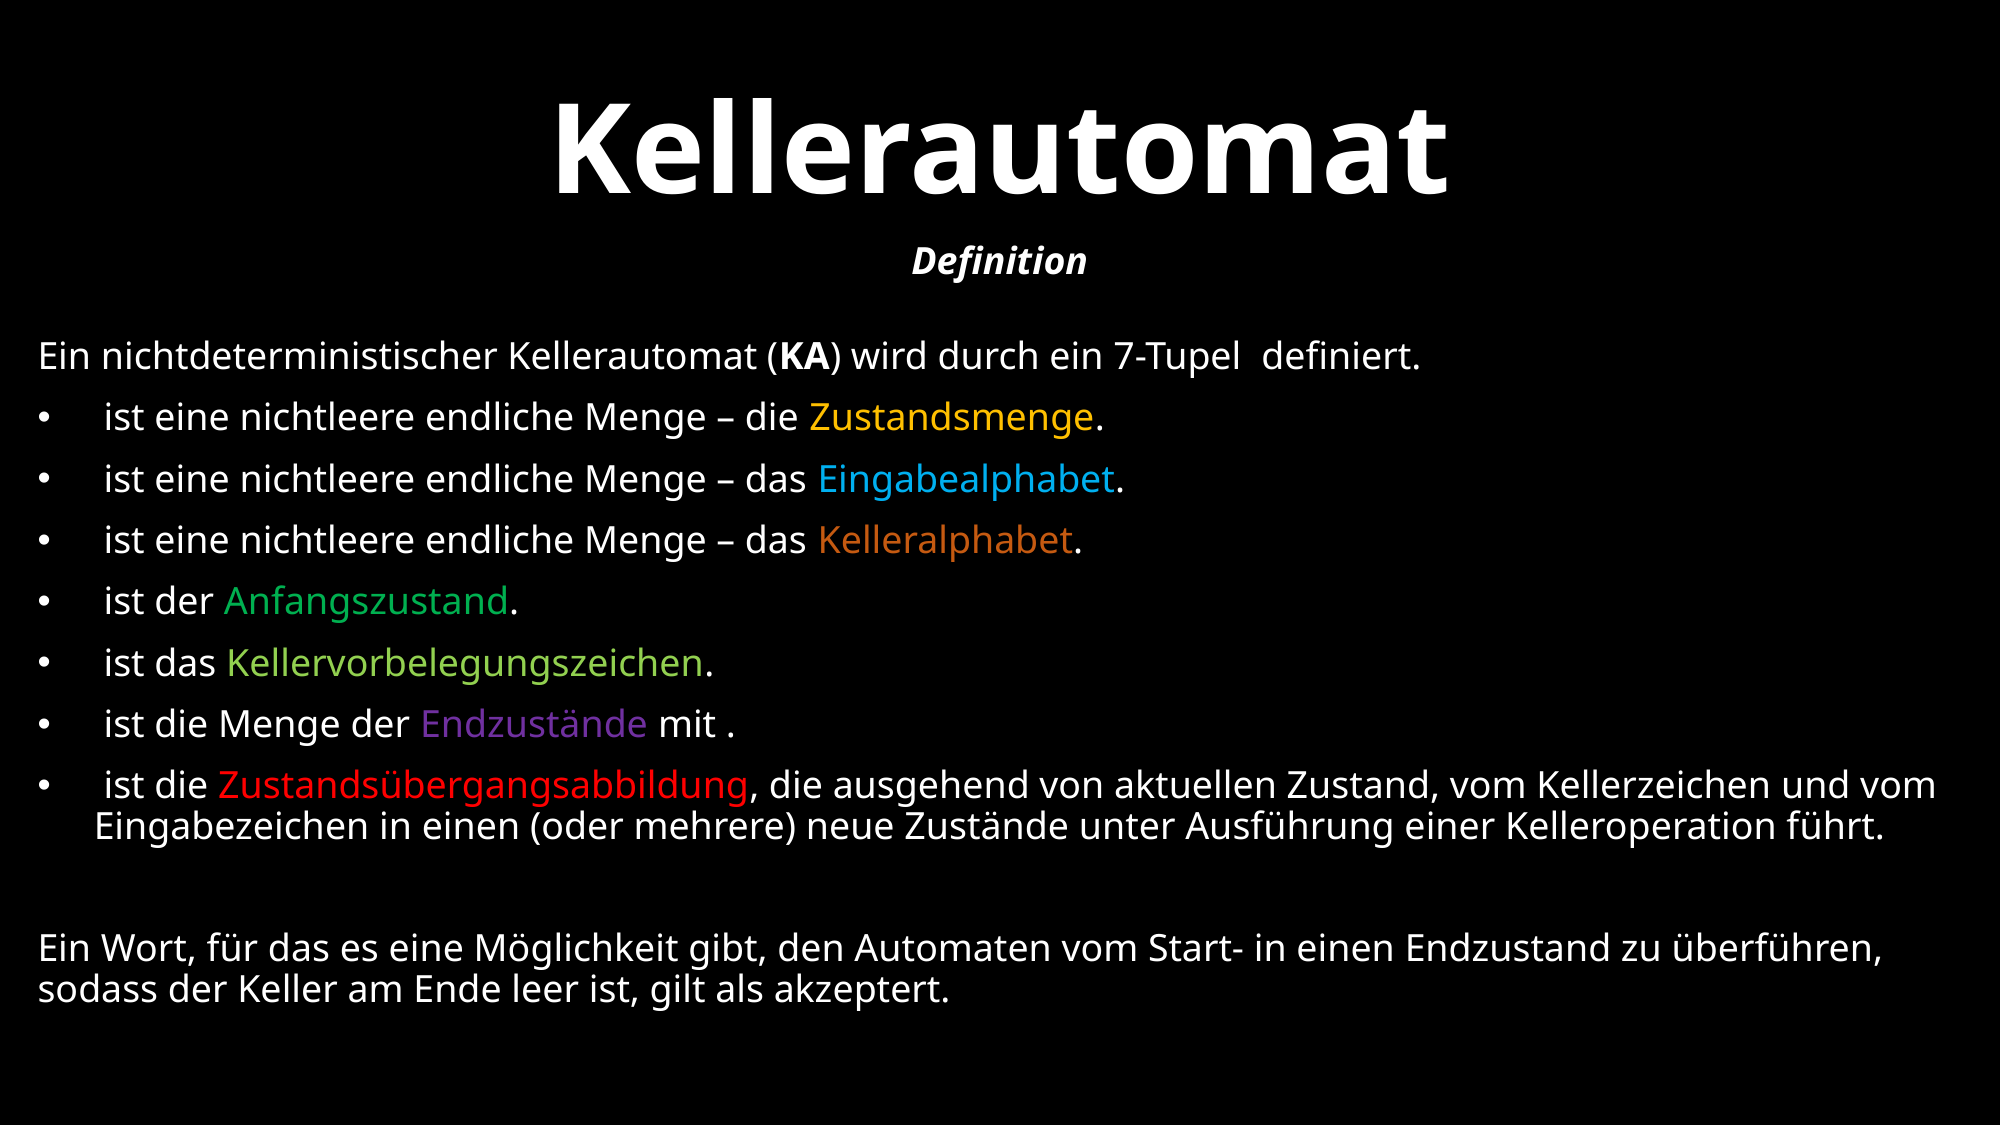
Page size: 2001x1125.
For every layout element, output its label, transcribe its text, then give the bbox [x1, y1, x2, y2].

text_box Definition [308, 229, 1692, 290]
list Kellerautomat [22, 47, 1978, 260]
